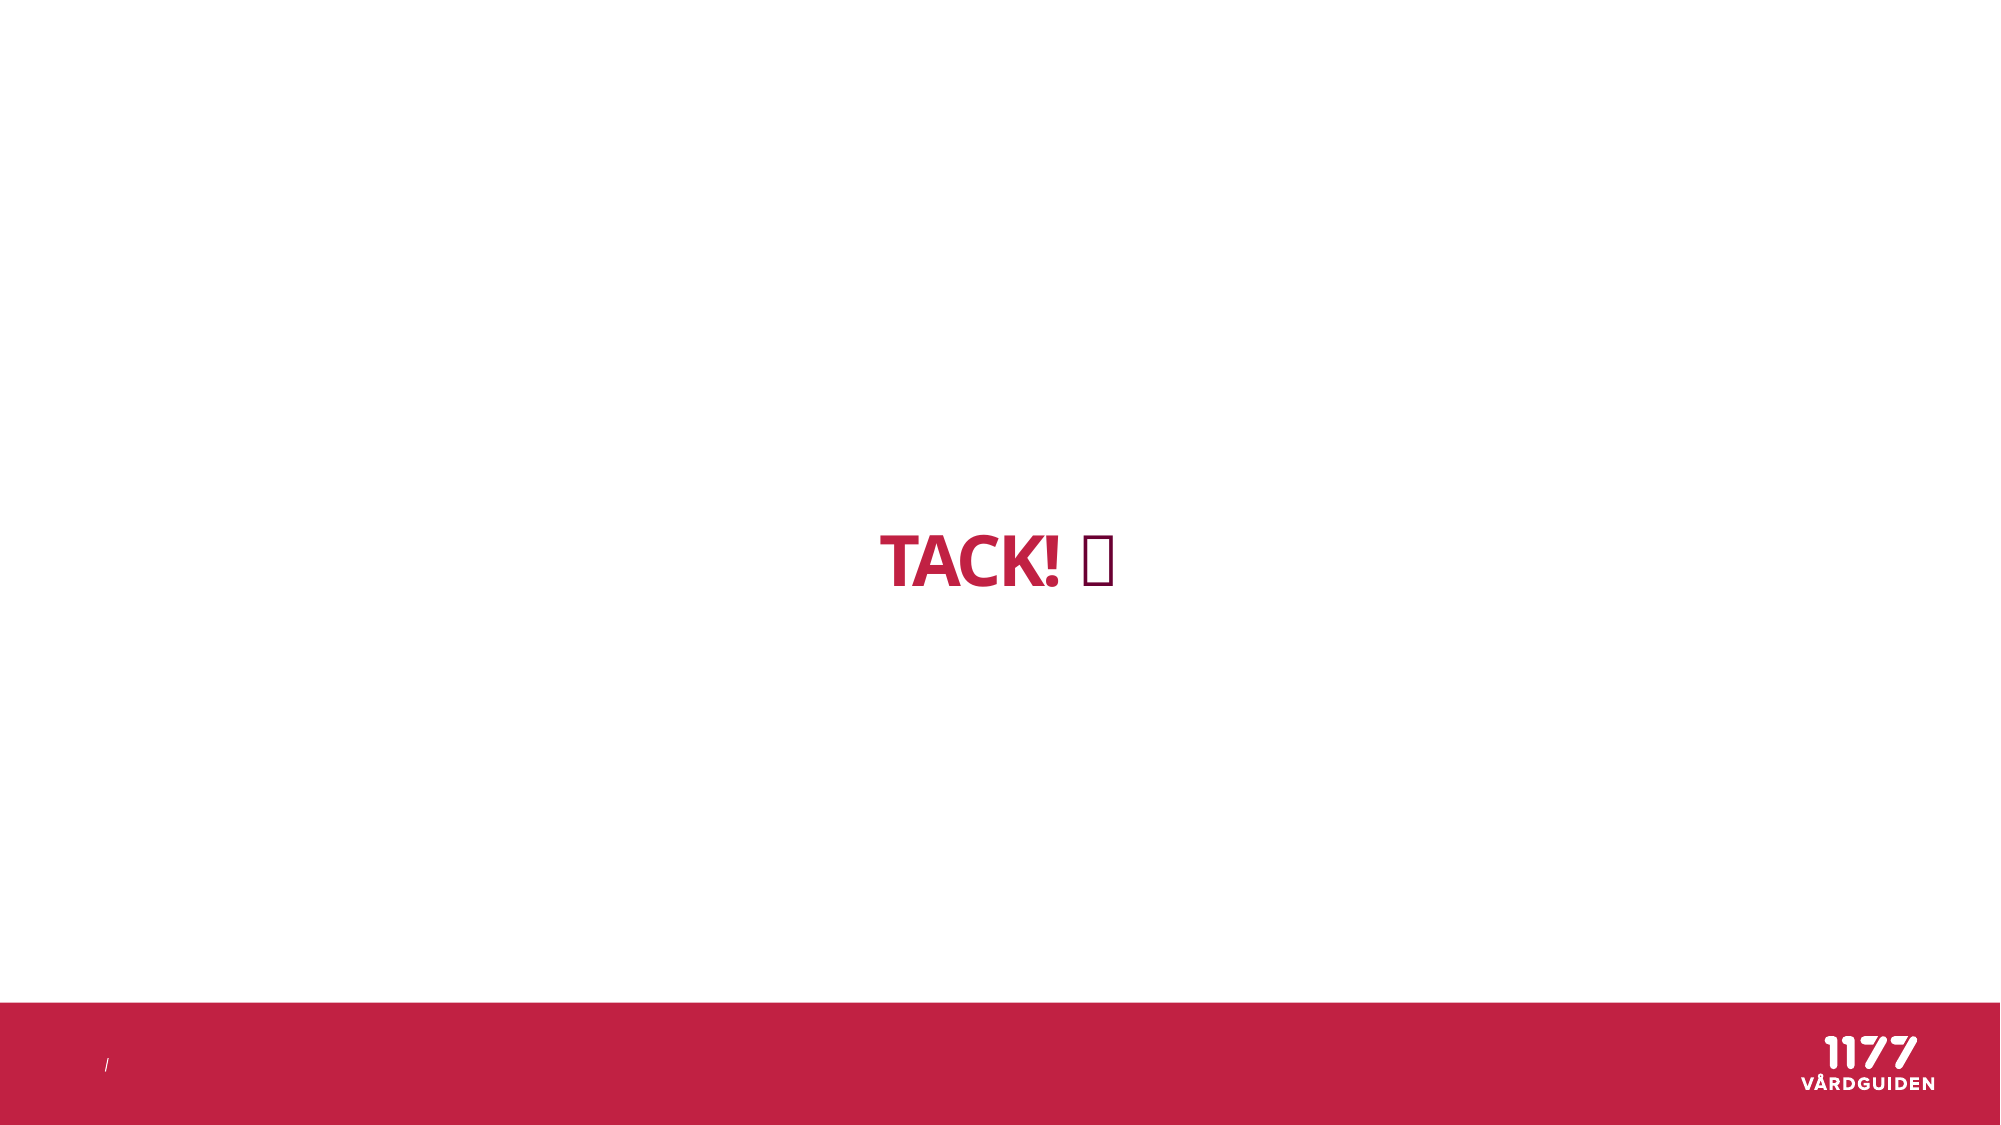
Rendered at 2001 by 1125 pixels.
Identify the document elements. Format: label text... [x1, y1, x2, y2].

title TACK!  [324, 522, 1675, 603]
